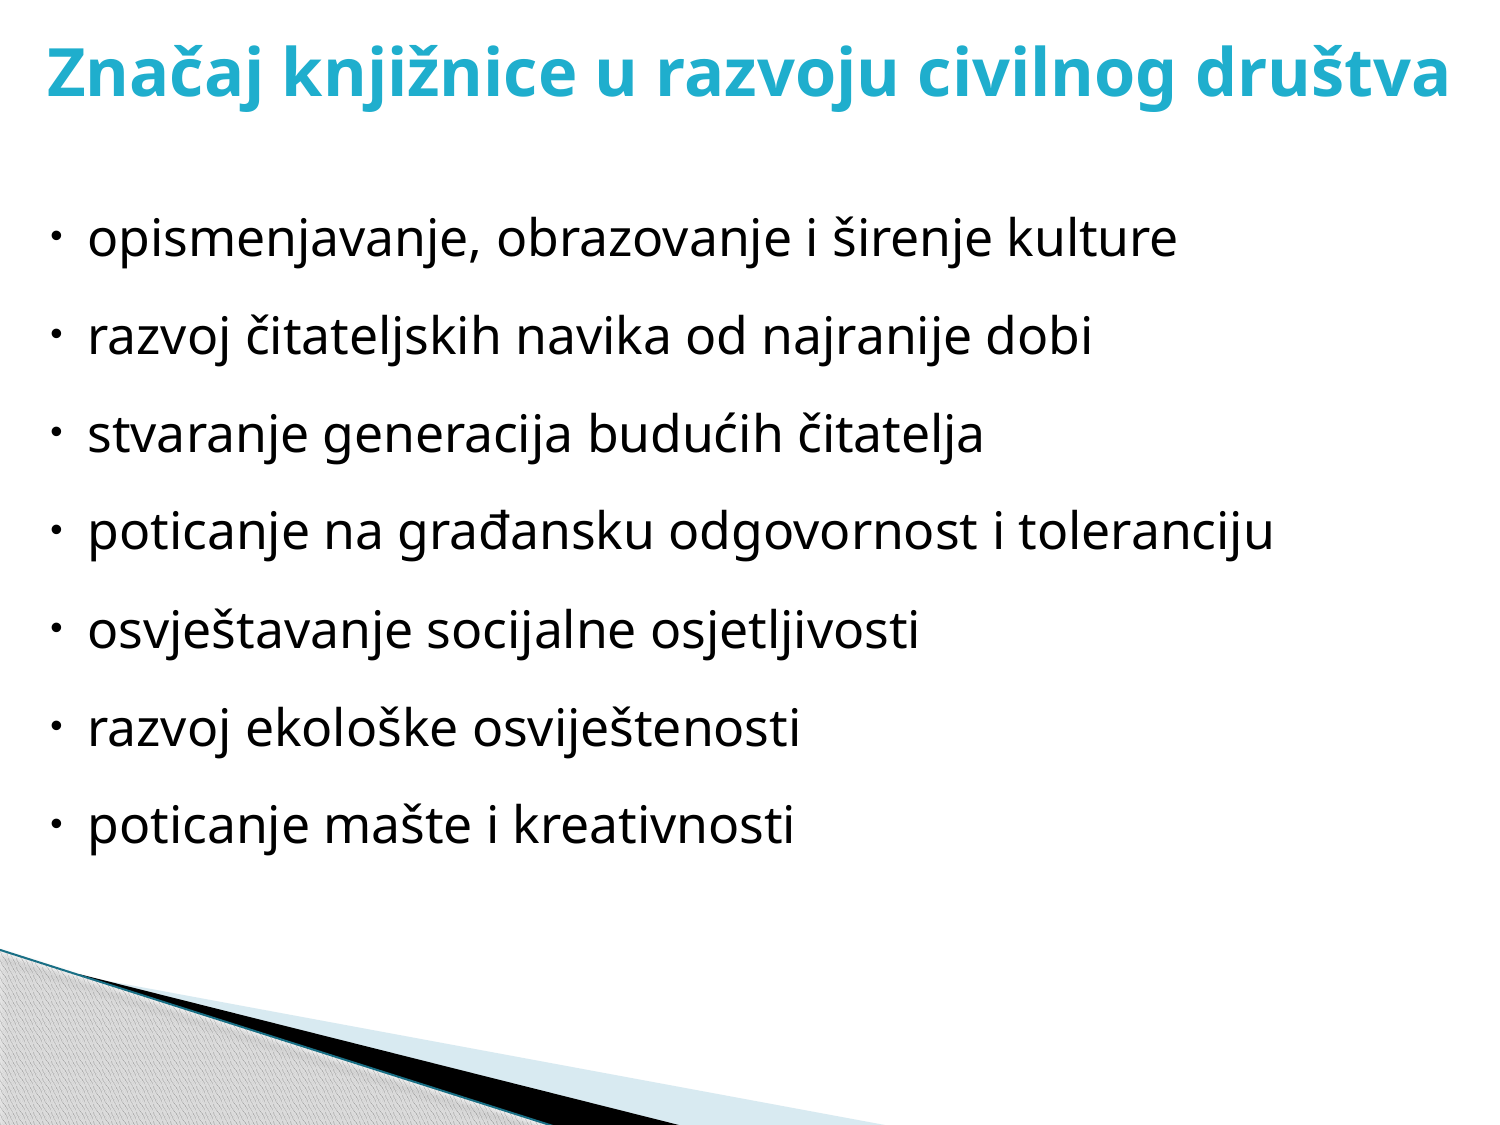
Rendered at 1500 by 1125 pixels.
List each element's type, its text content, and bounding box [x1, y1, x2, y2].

list opismenjavanje, obrazovanje i širenje kulture razvoj čitateljskih navika od najranije dobi stvaranje generacija budućih čitatelja poticanje na građansku odgovornost i toleranciju osvještavanje socijalne osjetljivosti razvoj ekološke osviještenosti poticanje mašte i kreativnosti [19, 166, 1500, 870]
title Značaj knjižnice u razvoju civilnog društva [0, 19, 1500, 120]
